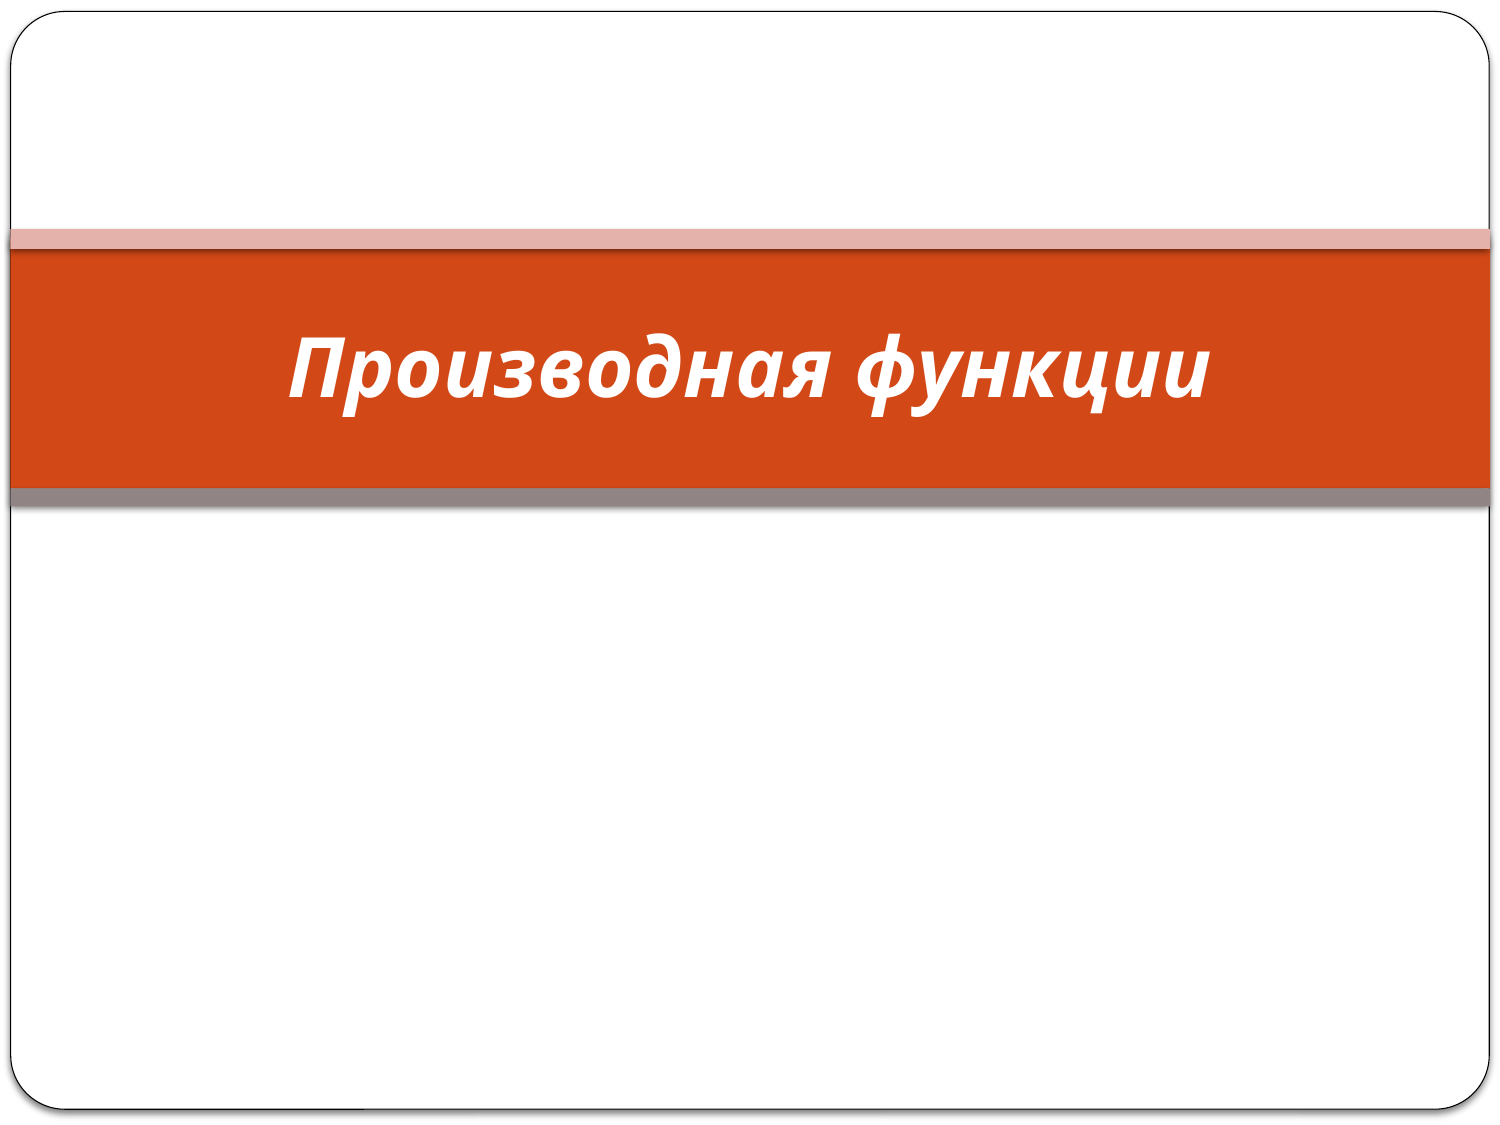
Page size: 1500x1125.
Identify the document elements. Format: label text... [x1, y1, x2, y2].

title Производная функции [75, 247, 1425, 489]
